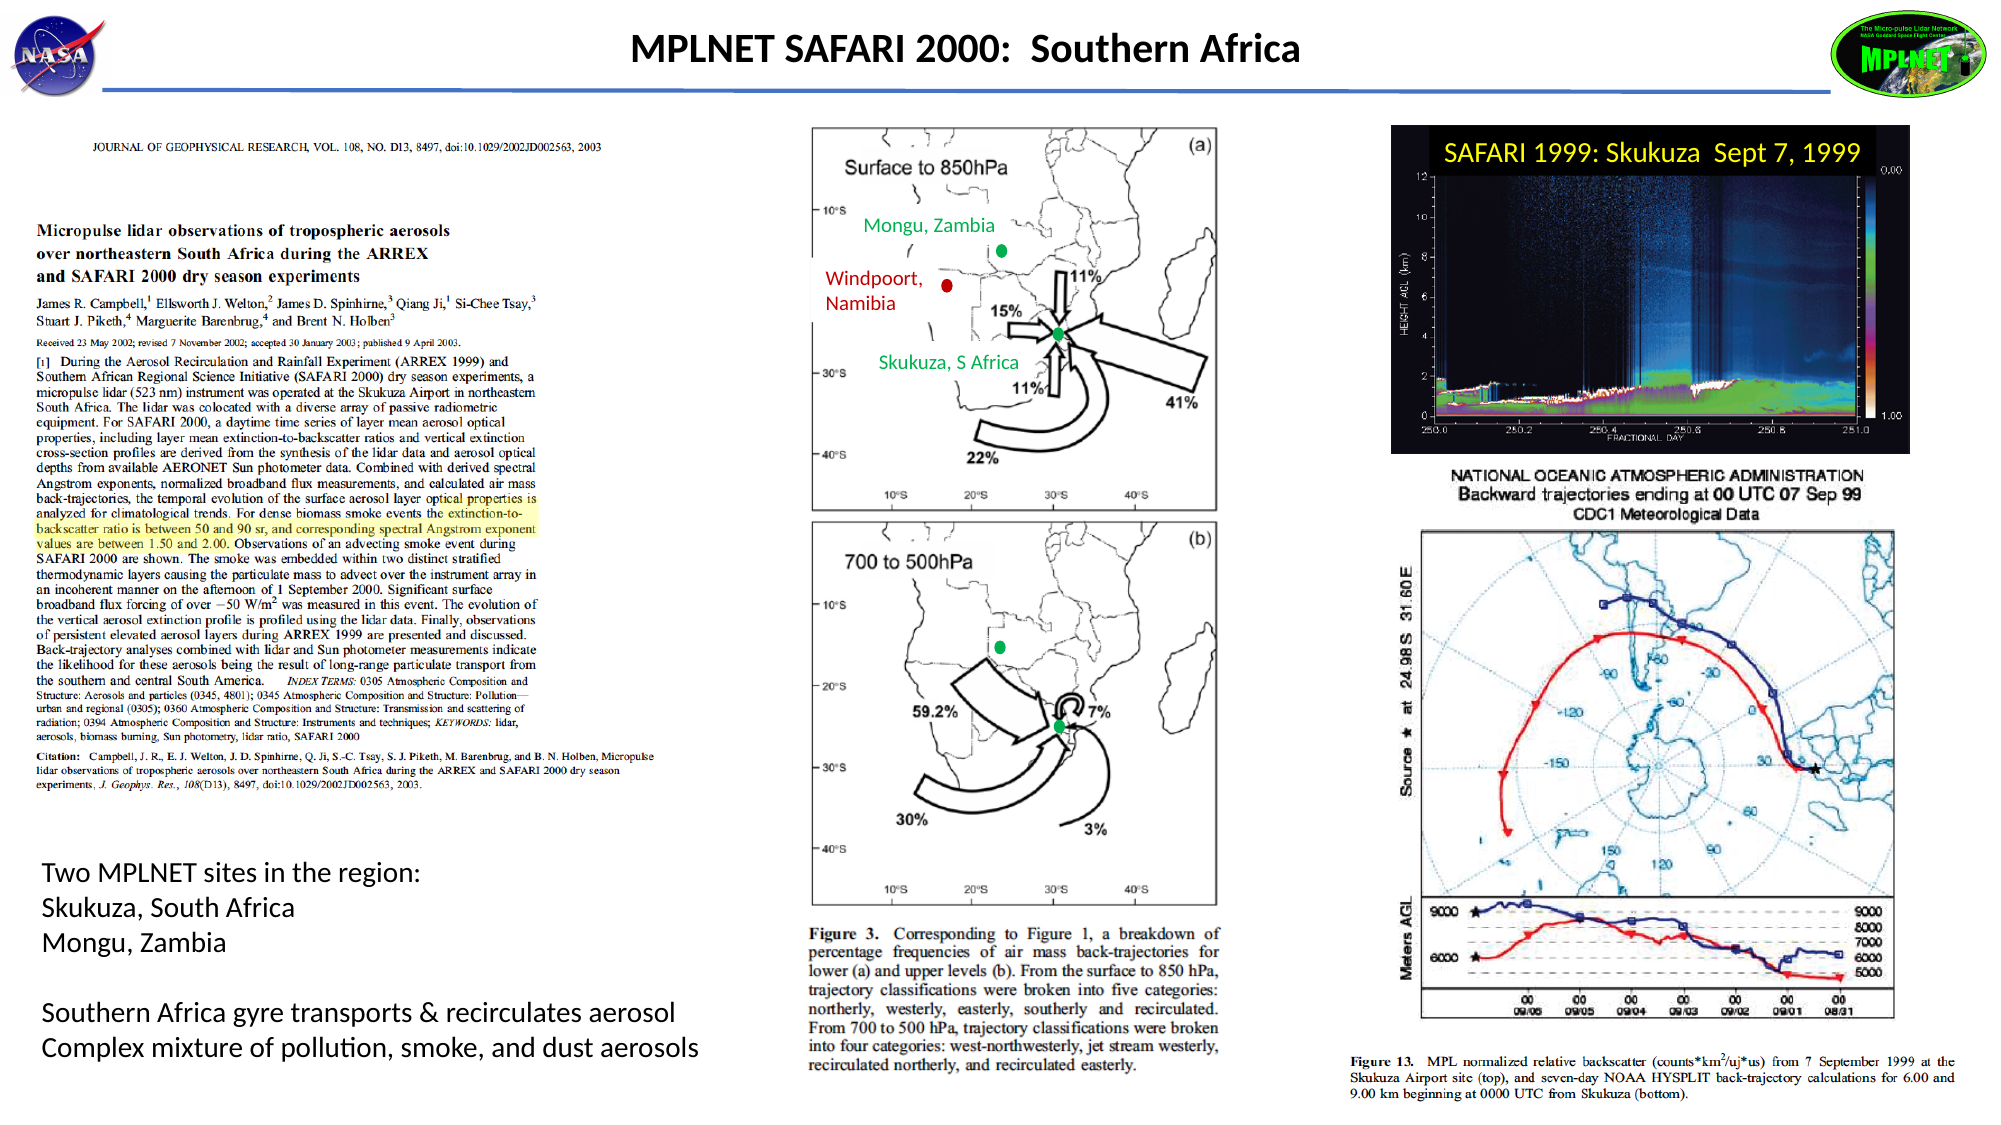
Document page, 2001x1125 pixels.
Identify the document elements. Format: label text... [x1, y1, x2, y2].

picture [1827, 7, 1991, 102]
picture [0, 12, 113, 97]
picture [22, 128, 659, 797]
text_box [810, 257, 953, 324]
text_box Two MPLNET sites in the region: Skukuza, South Africa Mongu, Zambia Southern Africa gyre transports & recirculates aerosol Complex mixture of pollution, smoke, and dust aerosols [26, 845, 715, 1071]
picture [1341, 114, 1964, 1112]
text_box MPLNET SAFARI 2000: Southern Africa [615, 13, 1317, 79]
picture [794, 114, 1229, 1087]
